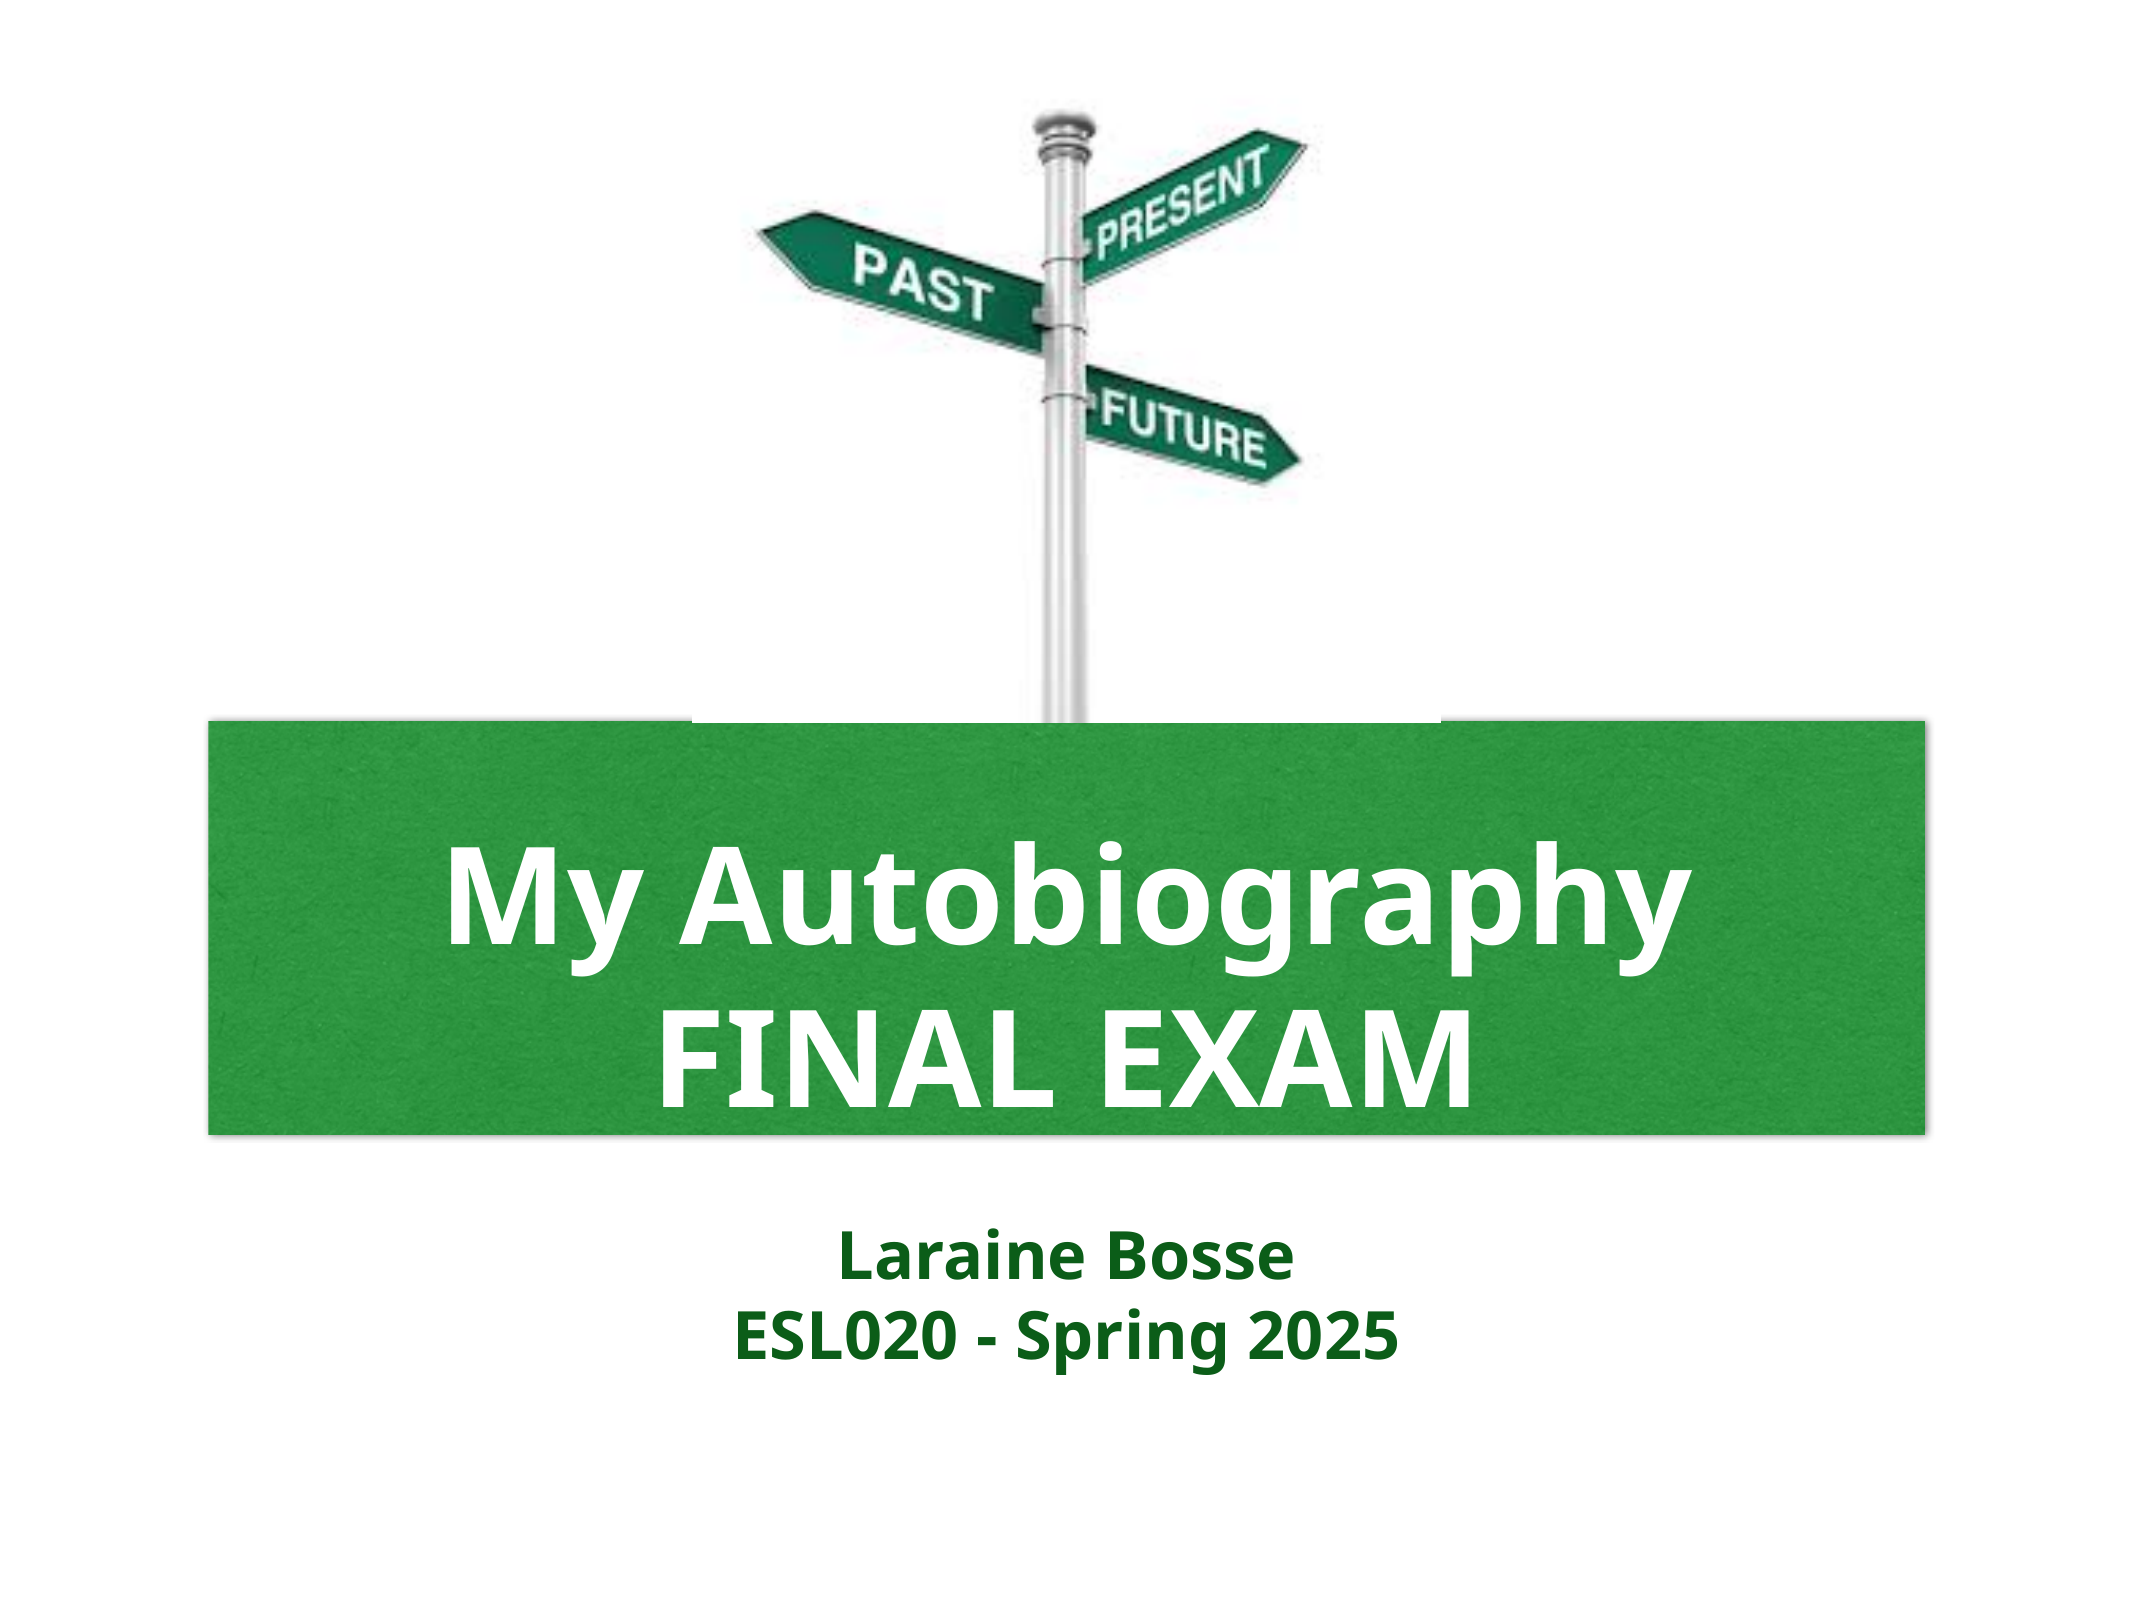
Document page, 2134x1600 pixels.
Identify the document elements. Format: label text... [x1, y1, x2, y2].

list Laraine Bosse ESL020 - Spring 2025 [207, 1211, 1926, 1399]
picture [692, 50, 1441, 724]
title My Autobiography FINAL EXAM [207, 721, 1926, 1135]
